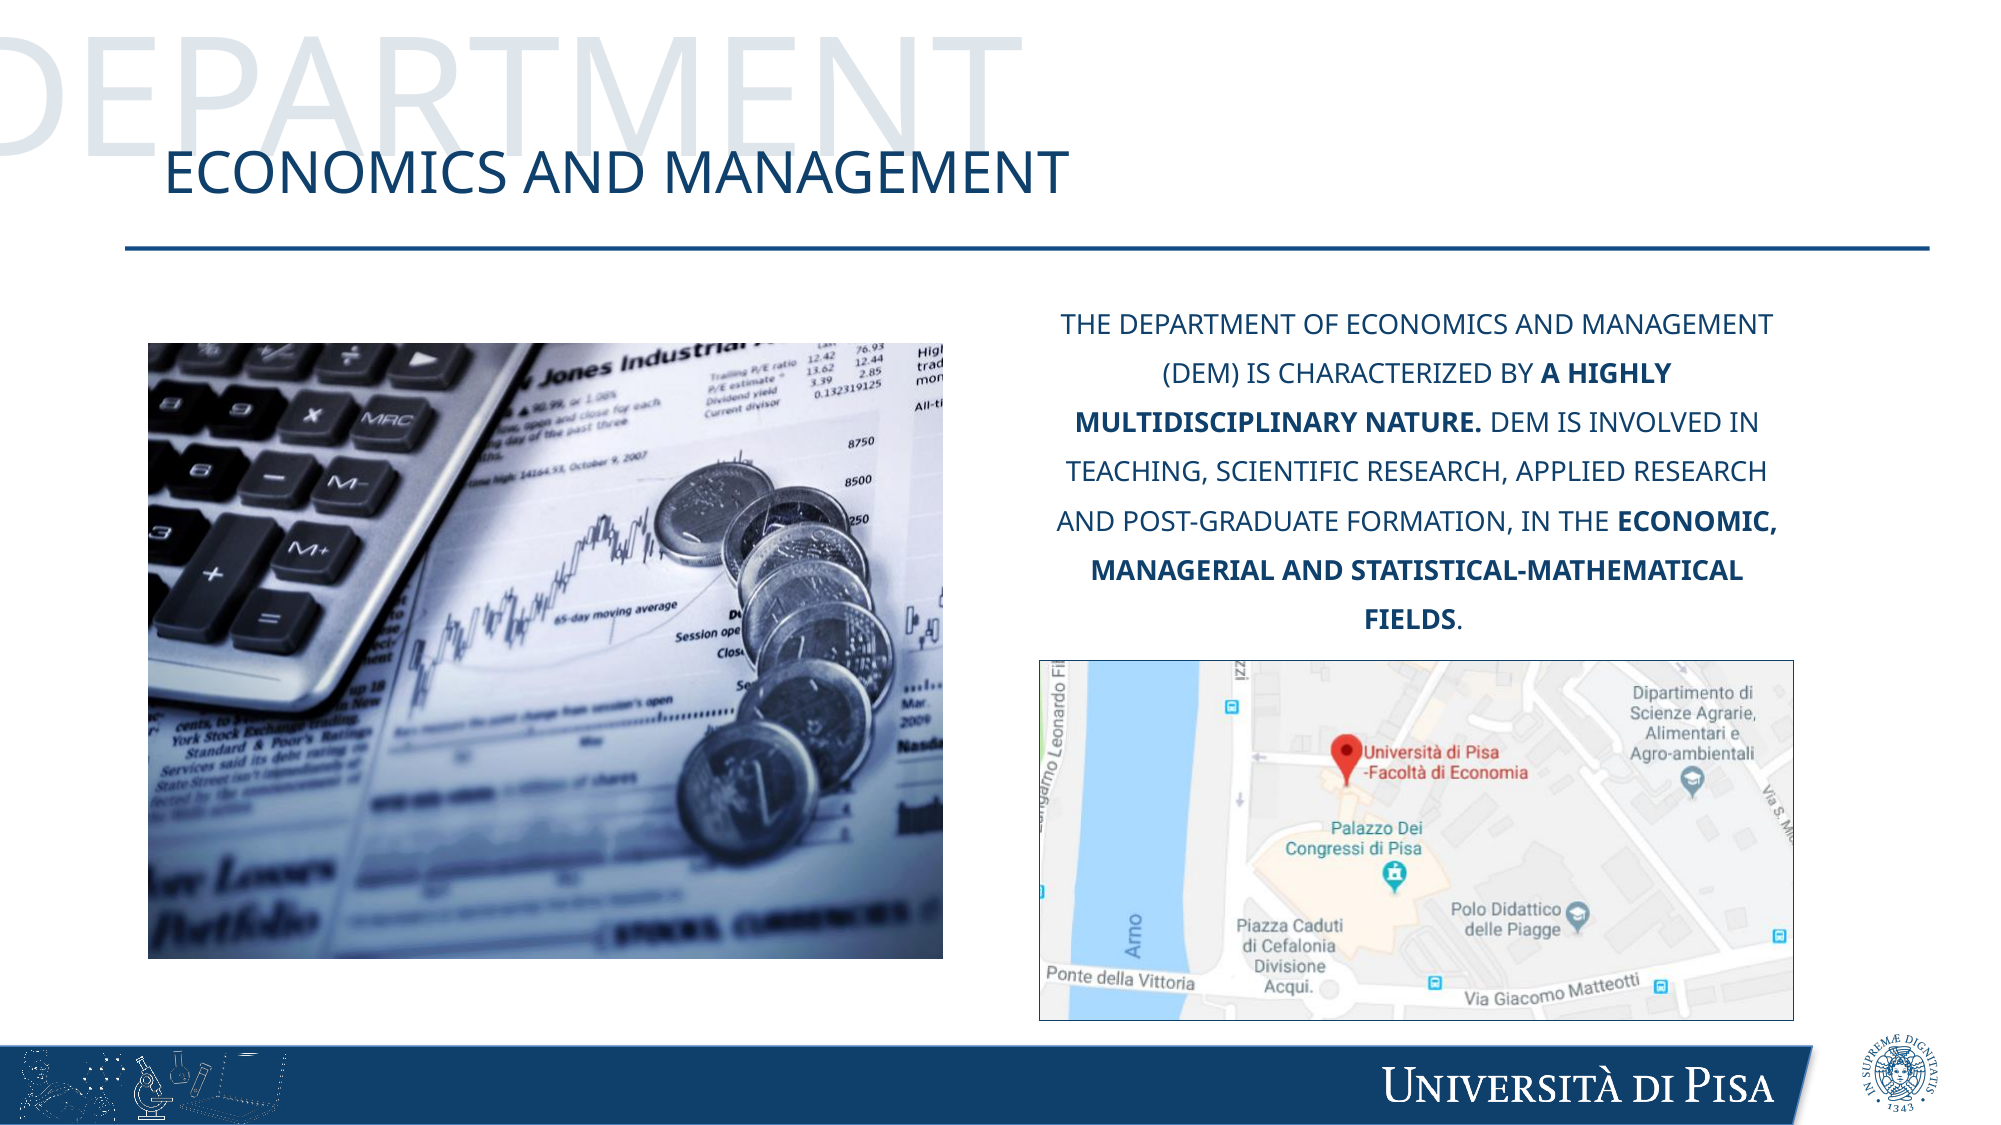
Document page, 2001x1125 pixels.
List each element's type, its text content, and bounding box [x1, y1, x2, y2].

picture [148, 343, 944, 959]
picture [20, 1050, 125, 1123]
list The Department of Economics and Management (DEM) is characterized by a highly multidisciplinary nature. DEM is involved in teaching, scientific research, applied research and post-graduate formation, in the economic, managerial and statistical-mathematical fields. [1024, 282, 1810, 644]
picture [1038, 660, 1794, 1021]
title Economics and Management [148, 127, 1930, 222]
picture [134, 1051, 286, 1124]
